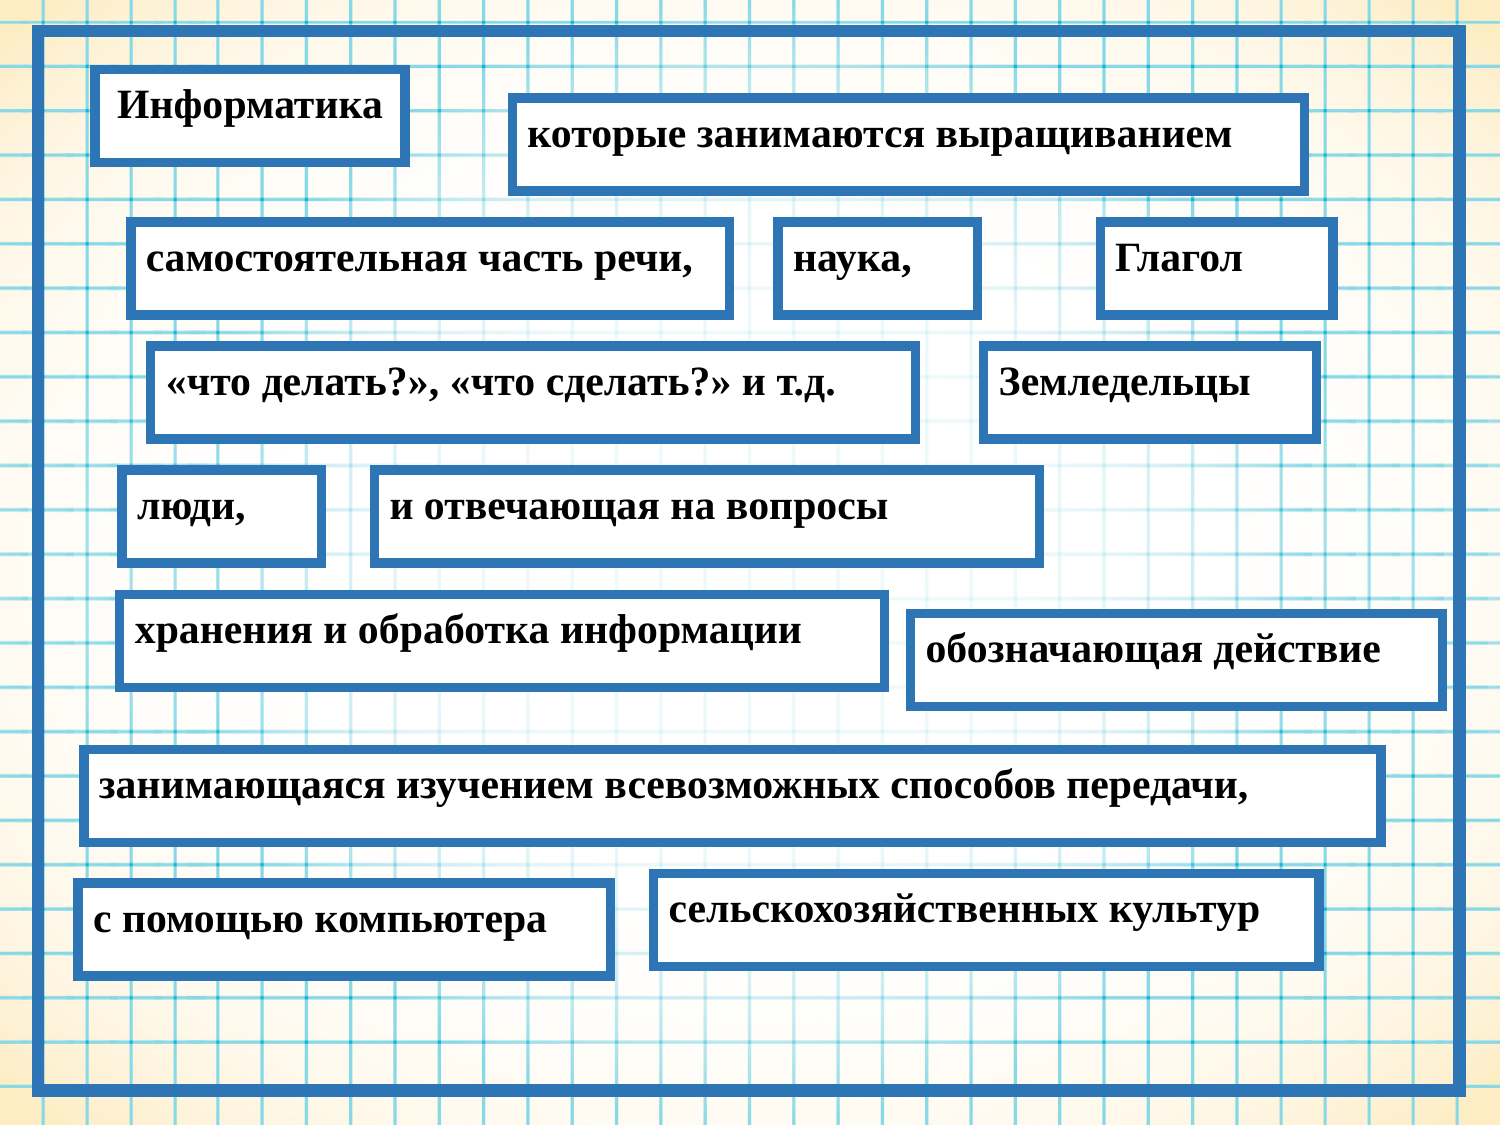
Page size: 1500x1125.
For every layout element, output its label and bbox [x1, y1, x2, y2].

text_box [78, 35, 1443, 1060]
text_box [37, 30, 1460, 1091]
picture [0, 0, 1500, 1125]
